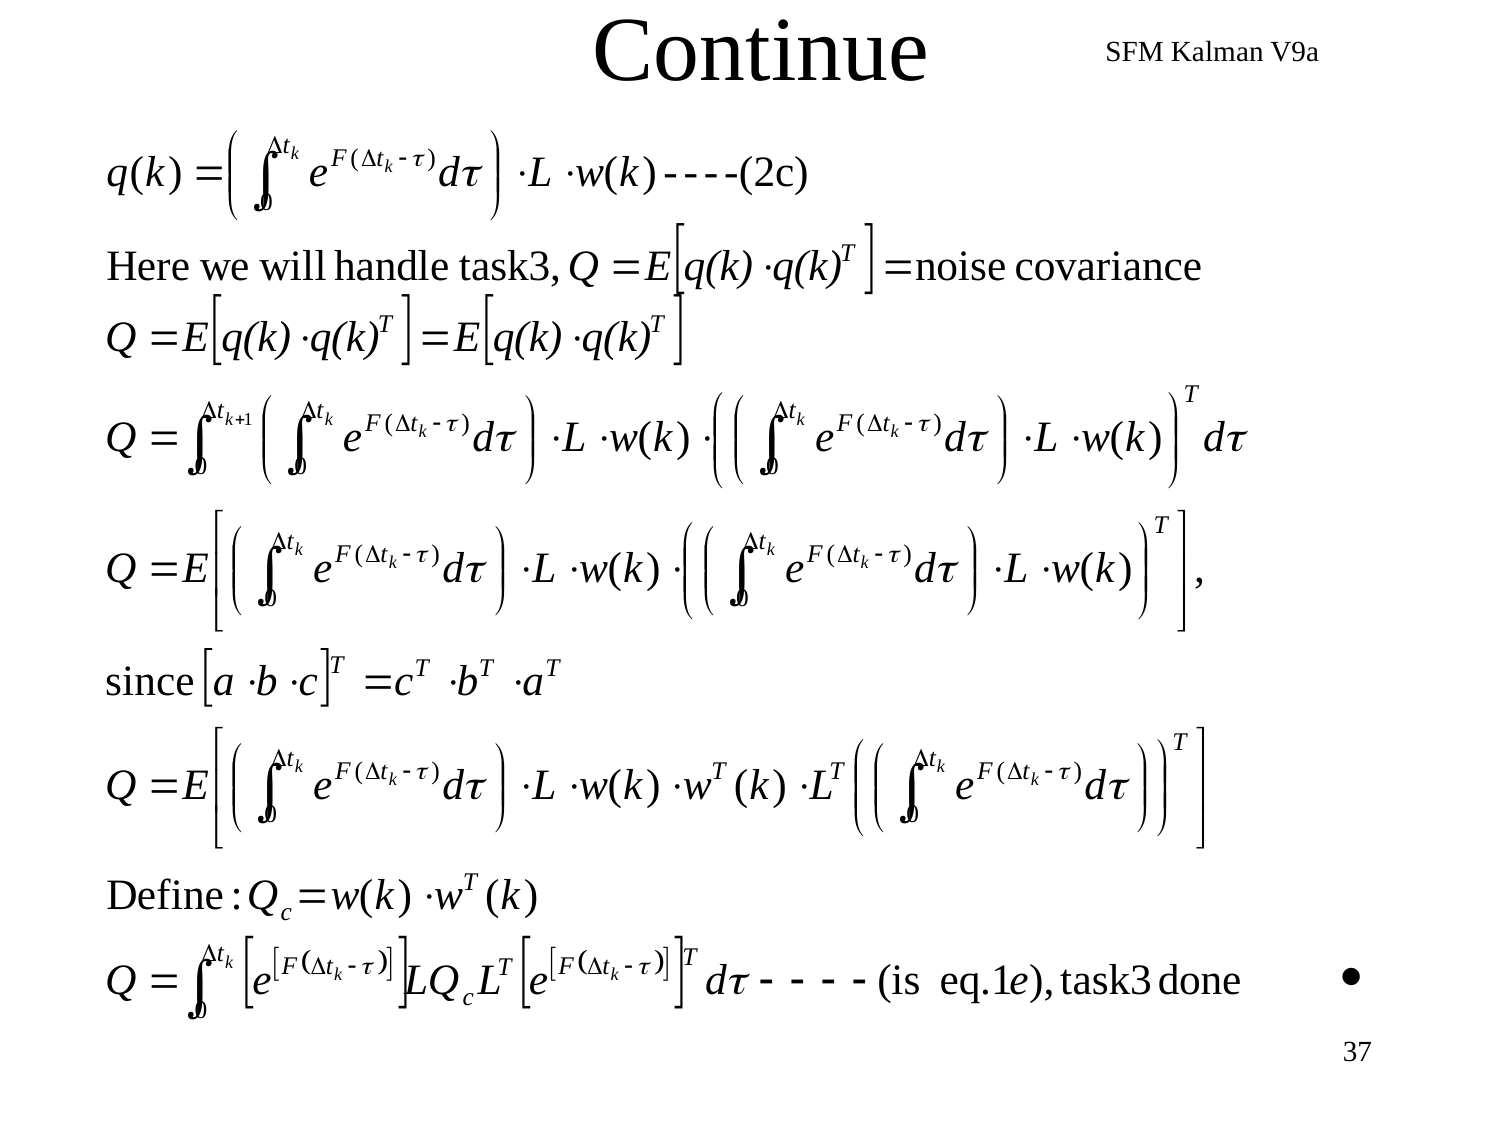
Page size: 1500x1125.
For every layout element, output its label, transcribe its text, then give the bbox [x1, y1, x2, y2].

footer SFM Kalman V9a [975, 24, 1450, 100]
list [1325, 937, 1388, 1000]
slide_number 37 [1074, 1025, 1388, 1100]
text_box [99, 122, 1257, 1027]
title Continue [112, 12, 1388, 75]
